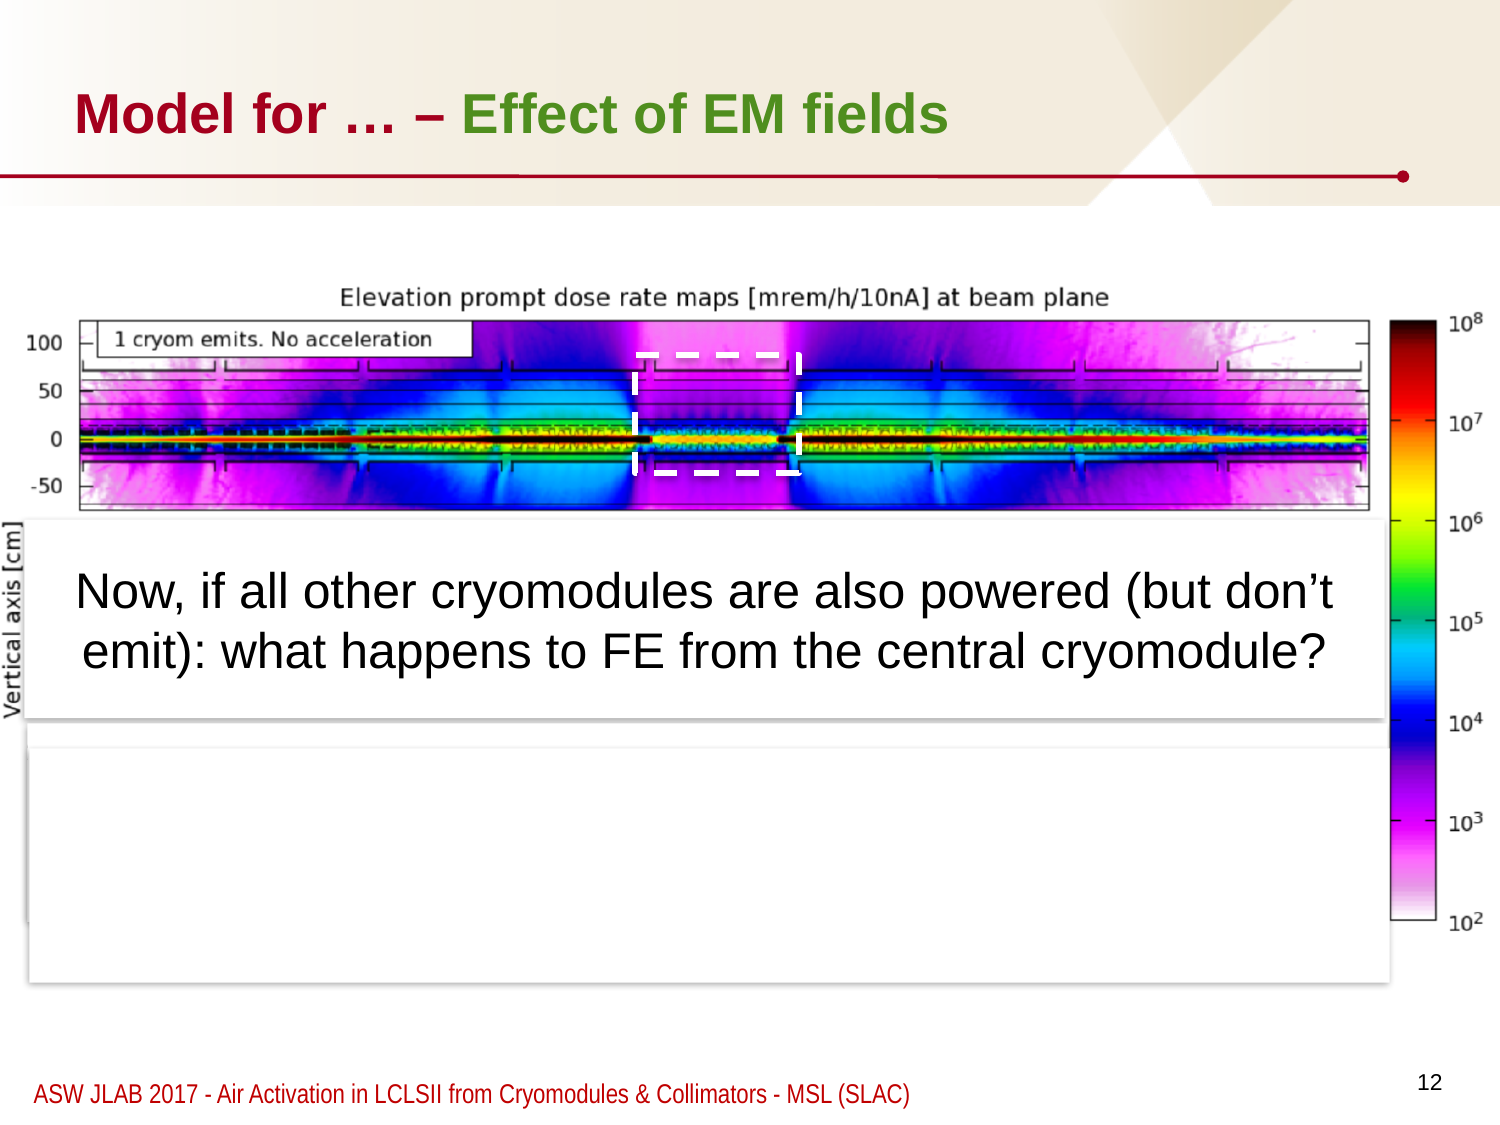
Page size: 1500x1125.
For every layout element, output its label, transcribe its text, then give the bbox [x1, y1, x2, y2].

slide_number 12 [1405, 1036, 1458, 1125]
picture [0, 260, 1500, 998]
title Model for … – Effect of EM fields [74, 21, 1482, 145]
text_box ASW JLAB 2017 - Air Activation in LCLSII from Cryomodules & Collimators - MSL (SLAC) [0, 1068, 1013, 1116]
picture [0, 0, 1500, 206]
